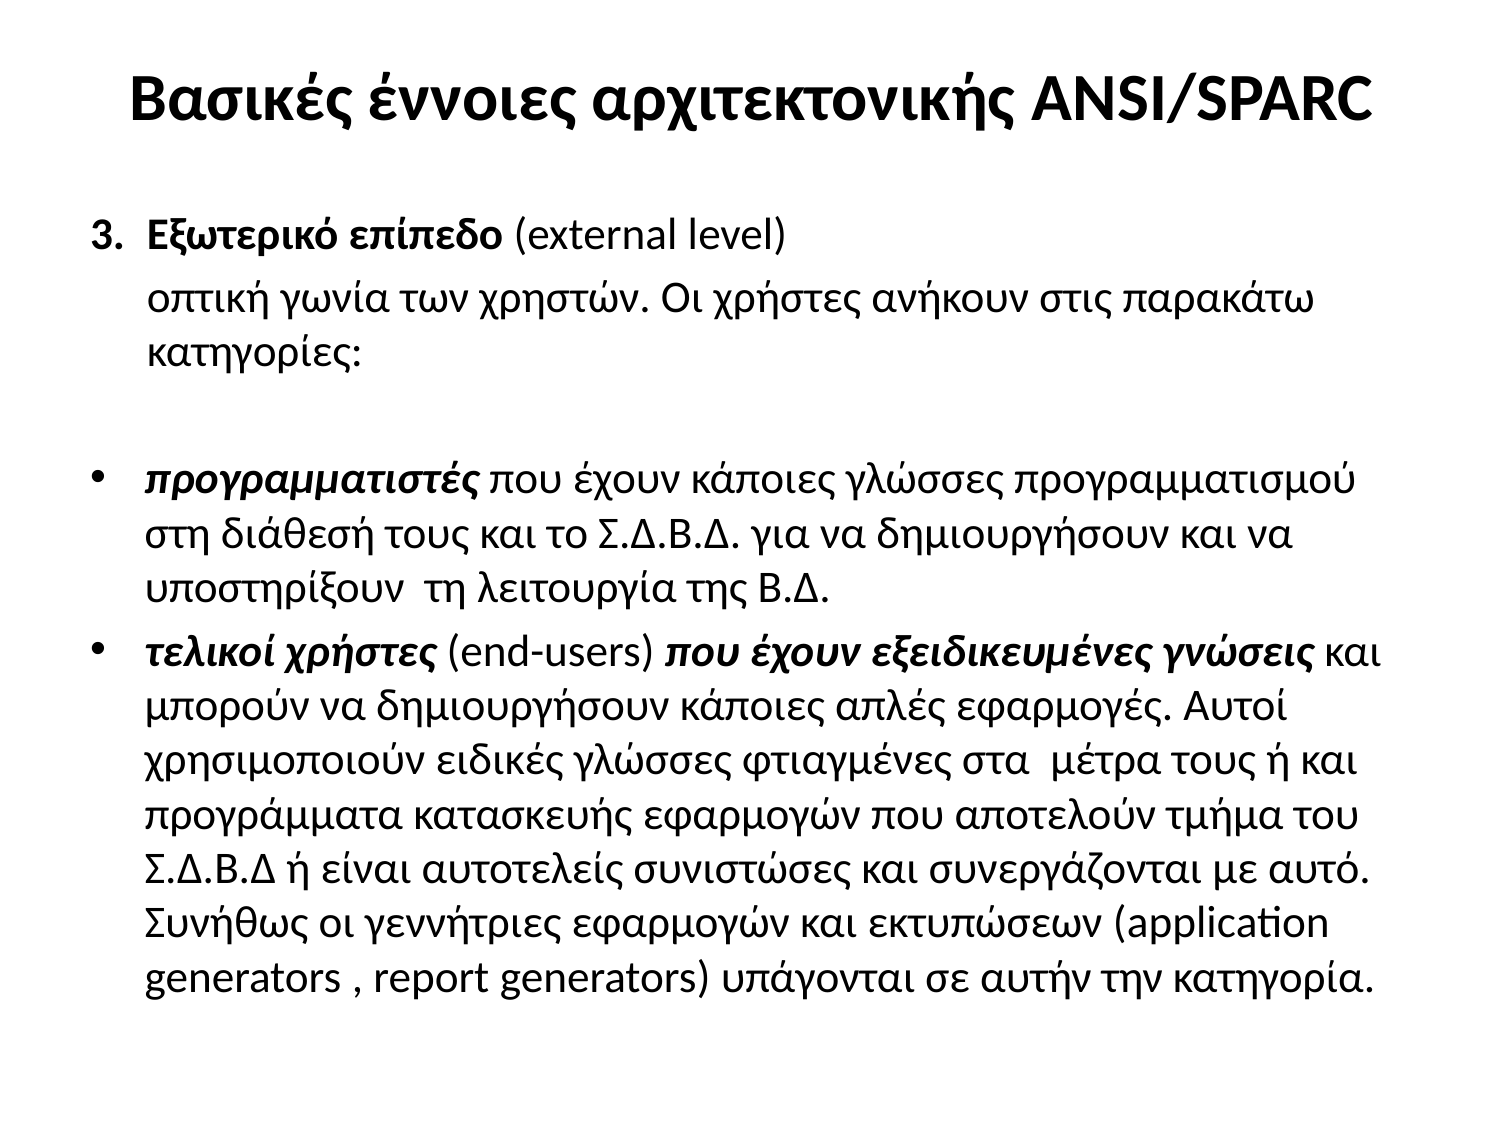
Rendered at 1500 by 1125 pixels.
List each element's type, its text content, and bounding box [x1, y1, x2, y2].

list Εξωτερικό επίπεδο (external level) οπτική γωνία των χρηστών. Οι χρήστες ανήκουν στις παρακάτω κατηγορίες: προγραμματιστές που έχουν κάποιες γλώσσες προγραμματισμού στη διάθεσή τους και το Σ.Δ.Β.Δ. για να δημιουργήσουν και να υποστηρίξουν τη λειτουργία της Β.Δ. τελικοί χρήστες (end-users) που έχουν εξειδικευμένες γνώσεις και μπορούν να δημιουργήσουν κάποιες απλές εφαρμογές. Αυτοί χρησιμοποιούν ειδικές γλώσσες φτιαγμένες στα μέτρα τους ή και προγράμματα κατασκευής εφαρμογών που αποτελούν τμήμα του Σ.Δ.Β.Δ ή είναι αυτοτελείς συνιστώσες και συνεργάζονται με αυτό. Συνήθως οι γεννήτριες εφαρμογών και εκτυπώσεων (application generators , report generators) υπάγονται σε αυτήν την κατηγορία. [75, 196, 1425, 1024]
title Βασικές έννοιες αρχιτεκτονικής ANSI/SPARC [76, 19, 1427, 169]
